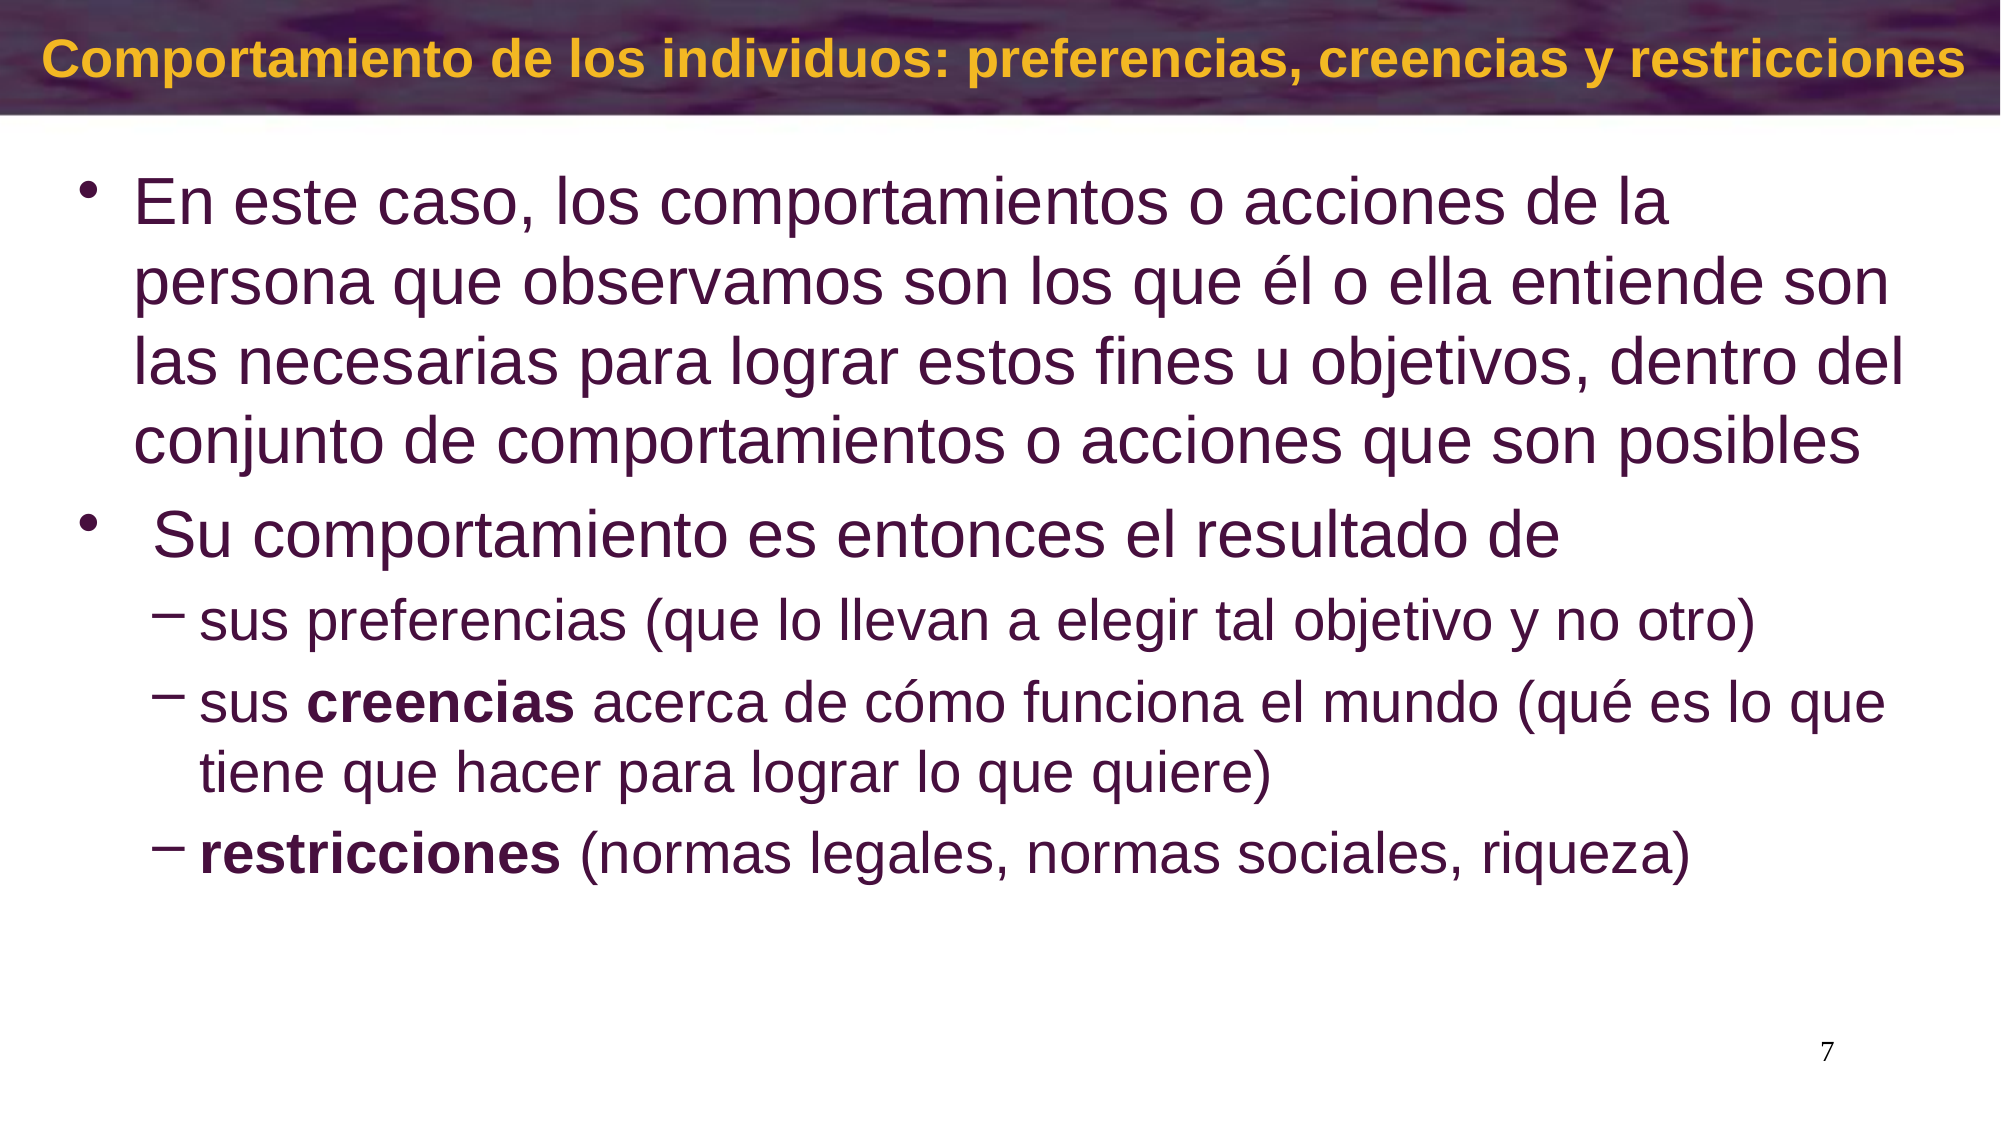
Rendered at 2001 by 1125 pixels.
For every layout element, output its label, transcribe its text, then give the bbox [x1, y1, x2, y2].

picture [0, 0, 2001, 1125]
slide_number 7 [1433, 1025, 1850, 1100]
list En este caso, los comportamientos o acciones de la persona que observamos son los que él o ella entiende son las necesarias para lograr estos fines u objetivos, dentro del conjunto de comportamientos o acciones que son posibles Su comportamiento es entonces el resultado de sus preferencias (que lo llevan a elegir tal objetivo y no otro) sus creencias acerca de cómo funciona el mundo (qué es lo que tiene que hacer para lograr lo que quiere) restricciones (normas legales, normas sociales, riqueza) [62, 149, 1938, 1000]
title Comportamiento de los individuos: preferencias, creencias y restricciones [24, 12, 1987, 100]
